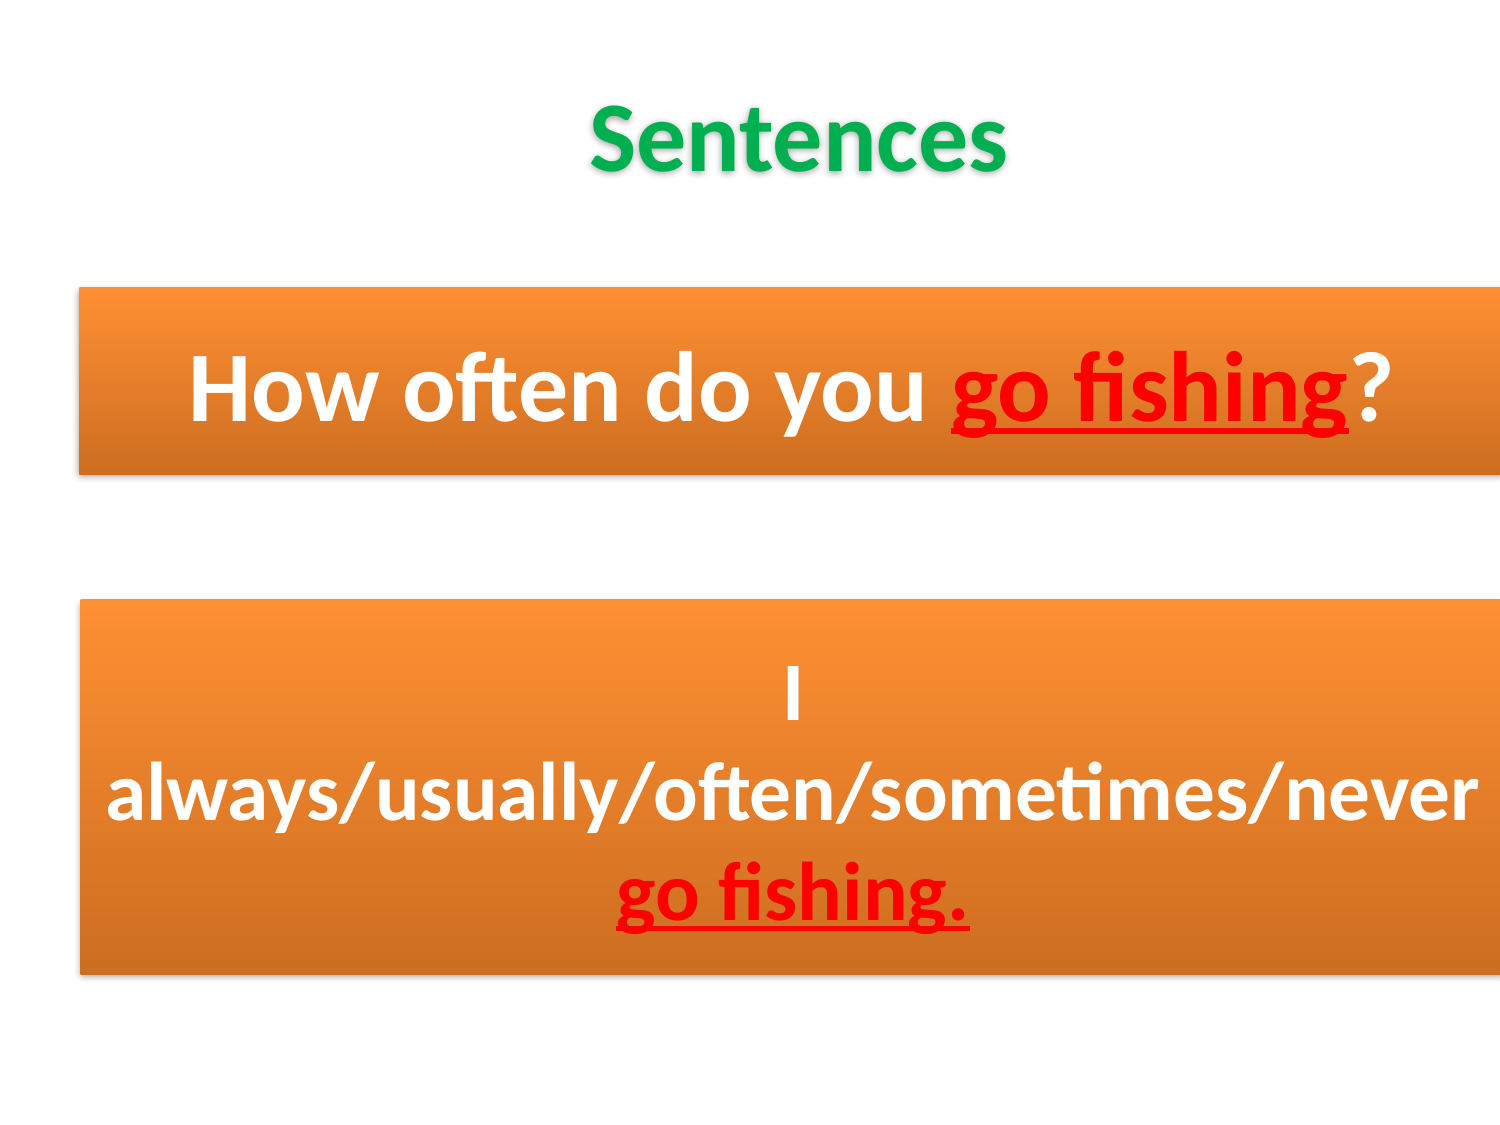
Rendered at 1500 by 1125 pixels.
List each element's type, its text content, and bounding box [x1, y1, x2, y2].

text_box I always/usually/often/sometimes/never go fishing. [80, 599, 1500, 975]
title How often do you go fishing? [79, 287, 1500, 475]
text_box Sentences [86, 37, 1500, 225]
